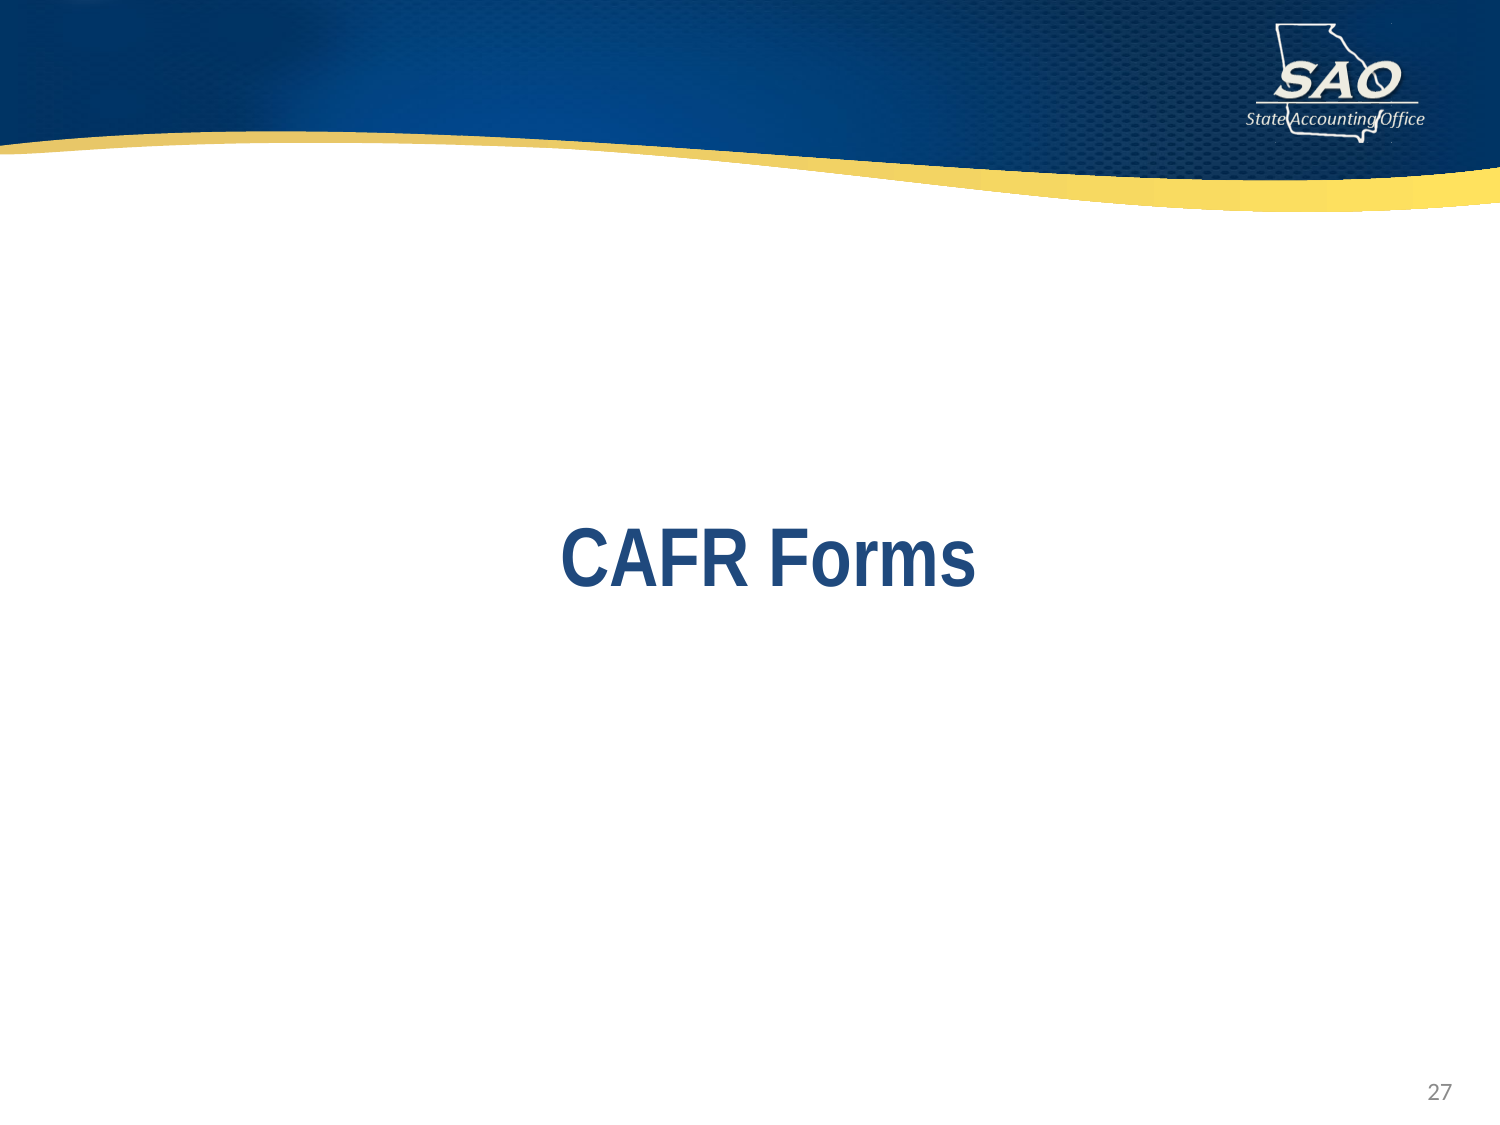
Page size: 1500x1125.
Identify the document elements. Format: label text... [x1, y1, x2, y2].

picture [0, 0, 1500, 180]
title [112, 12, 1163, 150]
text_box 27 [1412, 1067, 1500, 1125]
list CAFR Forms [112, 212, 1425, 1075]
